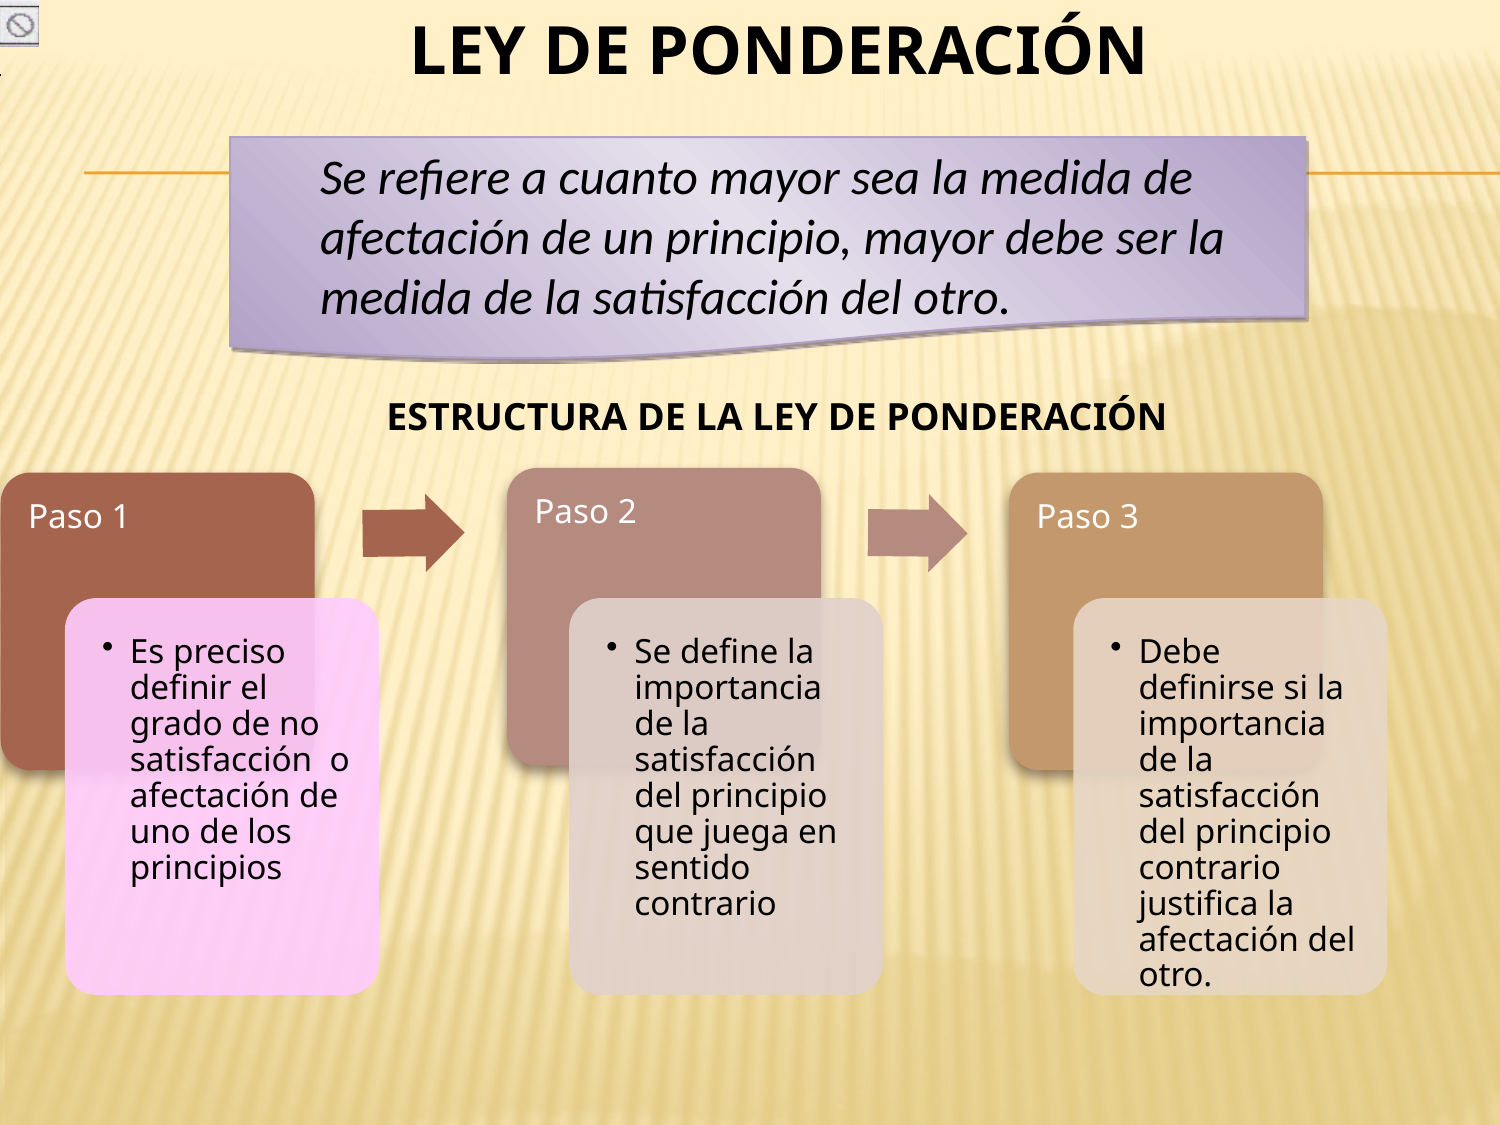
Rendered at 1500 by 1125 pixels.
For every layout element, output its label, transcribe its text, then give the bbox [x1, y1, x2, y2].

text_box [0, 467, 1389, 1000]
picture [0, 0, 40, 48]
text_box Se refiere a cuanto mayor sea la medida de afectación de un principio, mayor debe ser la medida de la satisfacción del otro. [230, 137, 1306, 359]
text_box LEY DE PONDERACIÓN [210, 0, 1360, 141]
text_box ESTRUCTURA DE LA LEY DE PONDERACIÓN [371, 385, 1183, 445]
